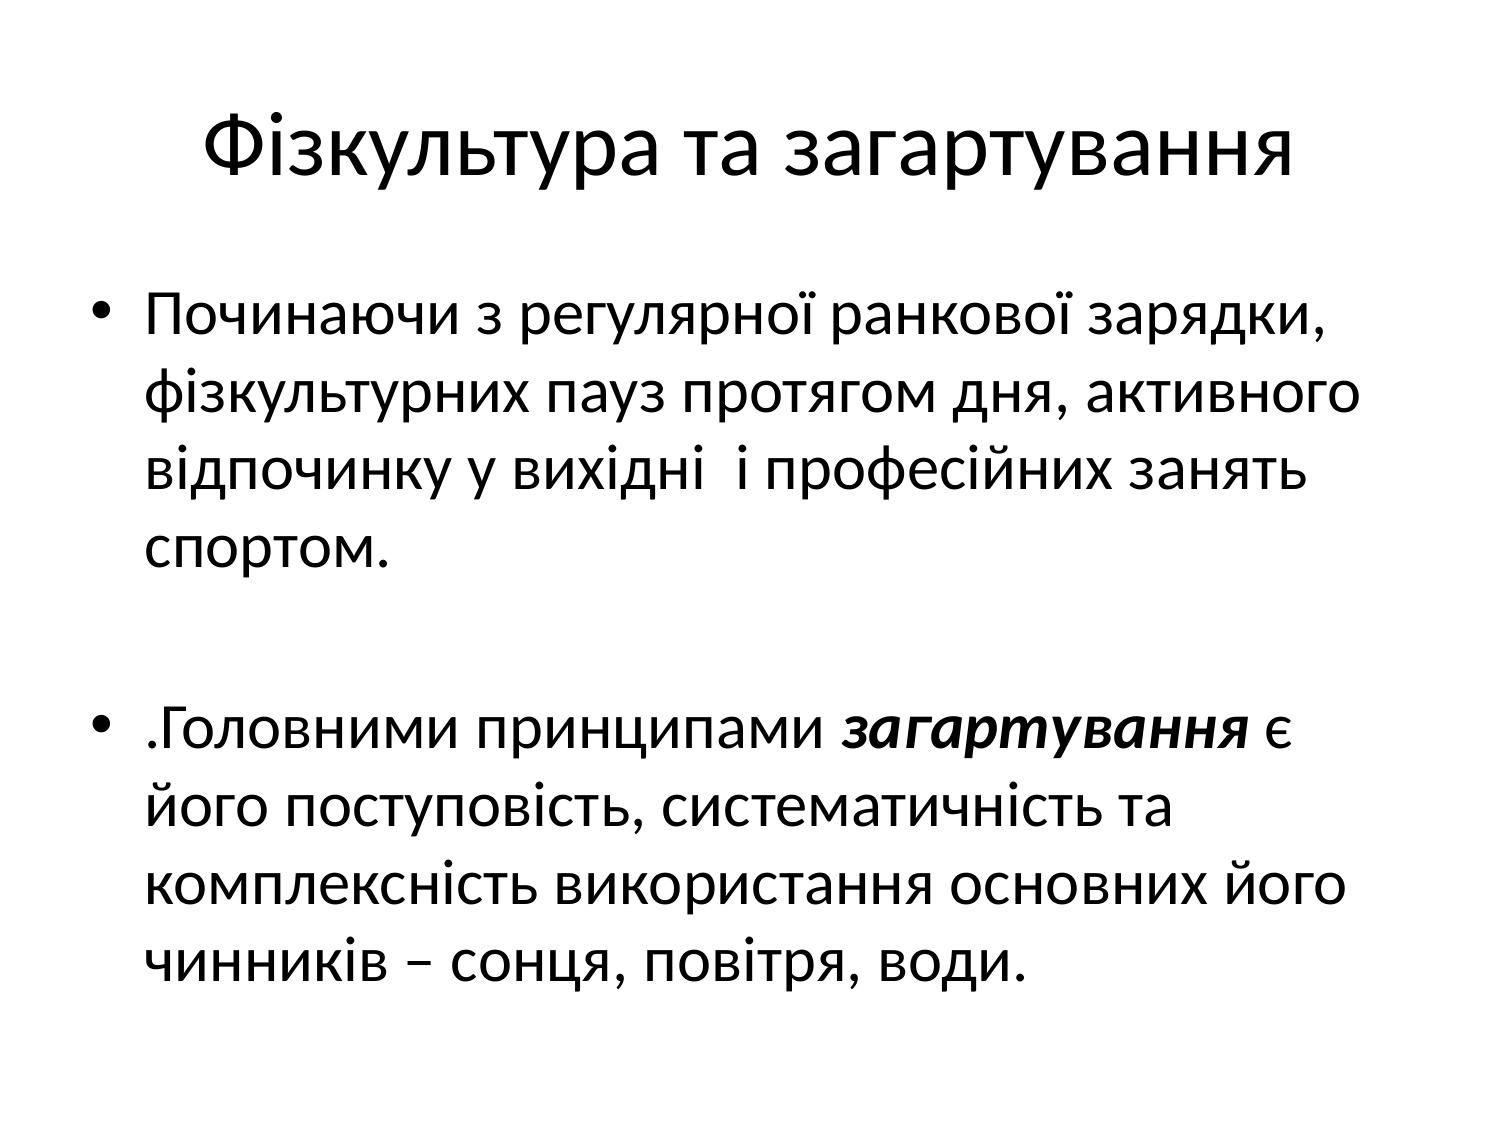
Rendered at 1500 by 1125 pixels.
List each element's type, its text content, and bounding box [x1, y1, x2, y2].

title Фізкультура та загартування [75, 45, 1425, 233]
list Починаючи з регулярної ранкової зарядки, фізкультурних пауз протягом дня, активного відпочинку у вихідні і професійних занять спортом. .Головними принципами загартування є його поступовість, систематичність та комплексність використання основних його чинників – сонця, повітря, води. [75, 262, 1425, 1005]
